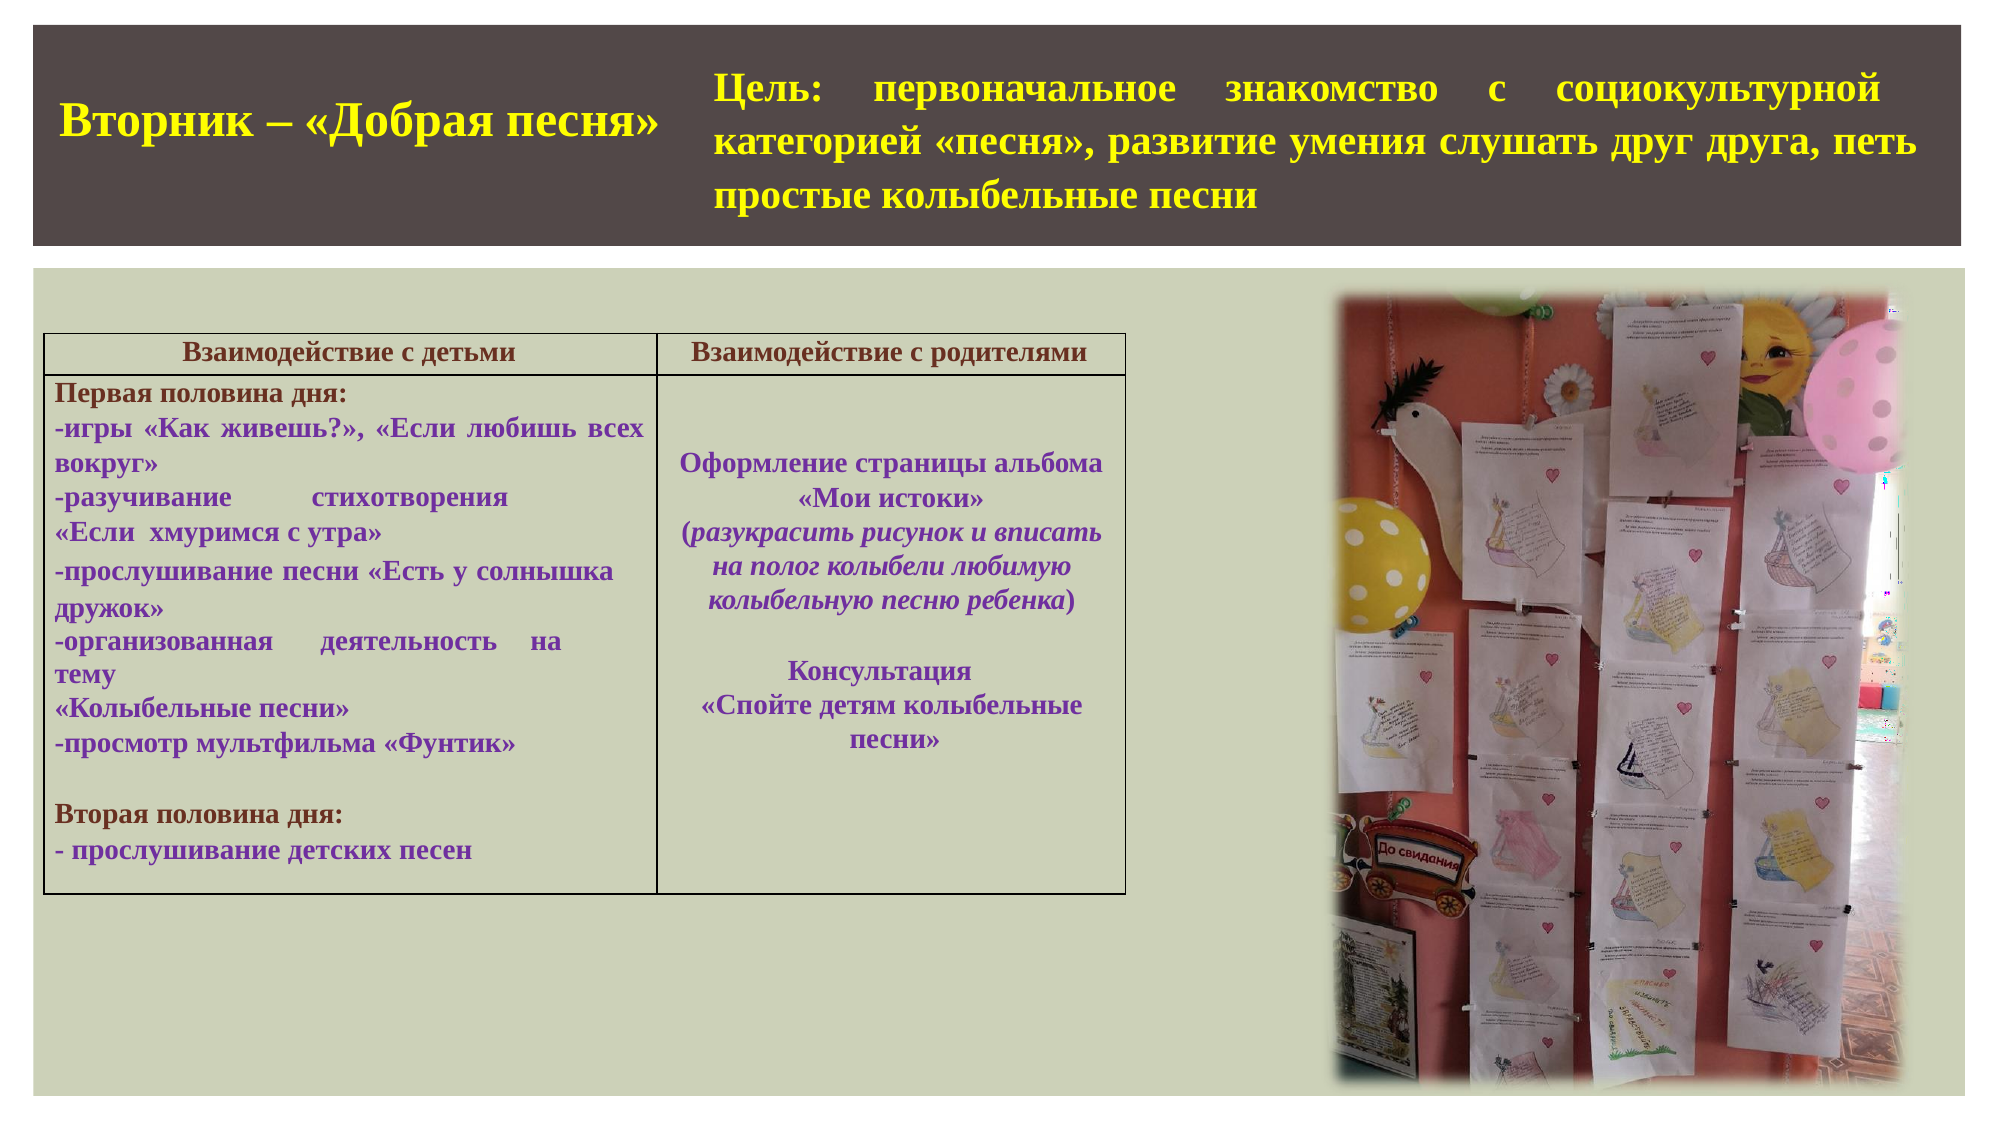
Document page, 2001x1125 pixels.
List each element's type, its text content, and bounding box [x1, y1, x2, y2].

text_box [33, 24, 1962, 246]
table_header Взаимодействие с детьми [45, 334, 656, 374]
table_header Взаимодействие с родителями [658, 334, 1125, 374]
picture [1320, 279, 1915, 1097]
table_cell Первая половина дня: -игры «Как живешь?», «Если любишь всех вокруг» -разучивание стихотворения «Если хмуримся с утра» -прослушивание песни «Есть у солнышка дружок» -организованная деятельность на тему «Колыбельные песни» -просмотр мультфильма «Фунтик» Вторая половина дня: - прослушивание детских песен [45, 376, 656, 893]
title Цель: первоначальное знакомство с социокультурной категорией «песня», развитие умения слушать друг друга, петь простые колыбельные песни [713, 54, 1931, 244]
table_cell Оформление страницы альбома «Мои истоки» (разукрасить рисунок и вписать на полог колыбели любимую колыбельную песню ребенка) Консультация «Спойте детям колыбельные песни» [658, 376, 1125, 893]
text_box Вторник – «Добрая песня» [59, 84, 665, 147]
